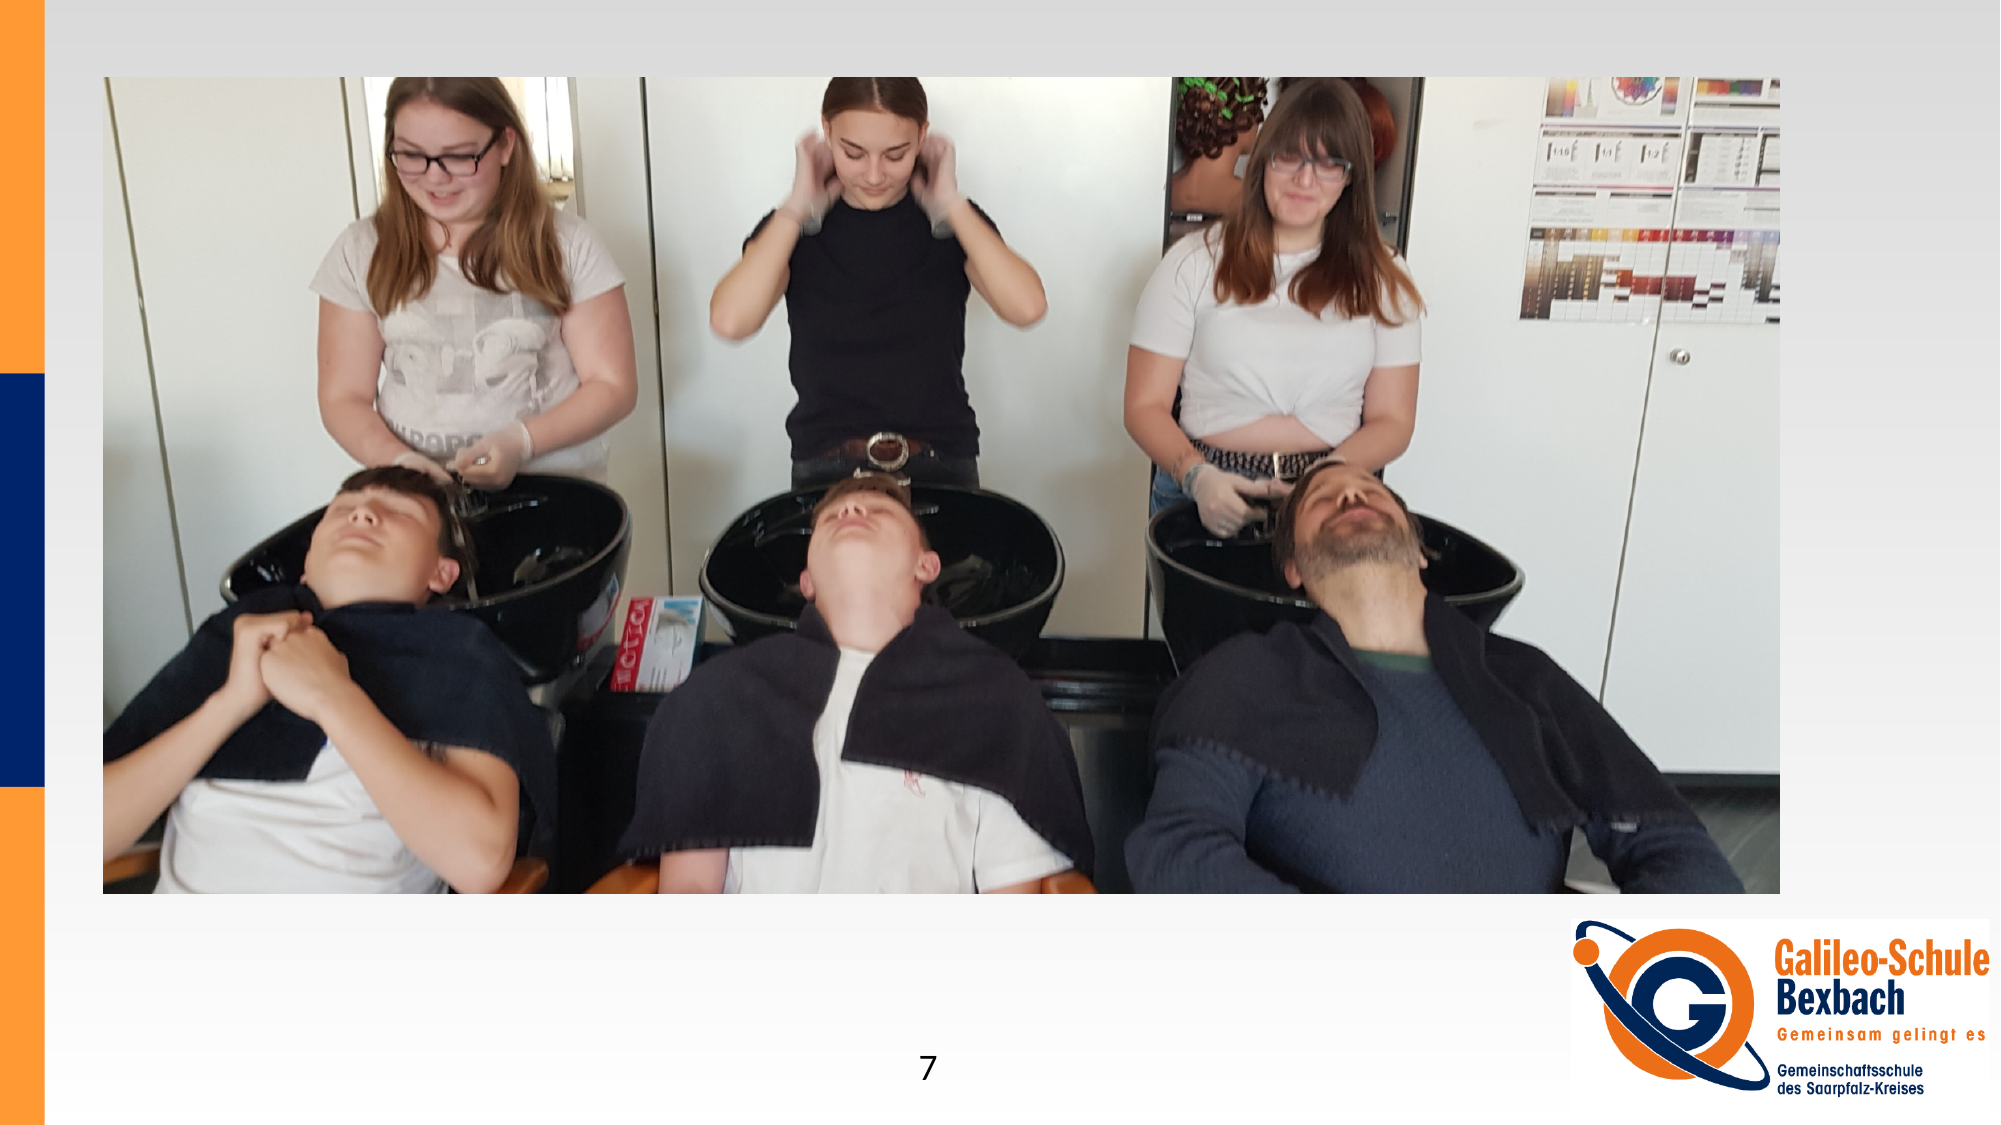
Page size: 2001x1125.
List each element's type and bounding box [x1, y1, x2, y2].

picture [102, 76, 1780, 894]
picture [1571, 919, 1990, 1116]
